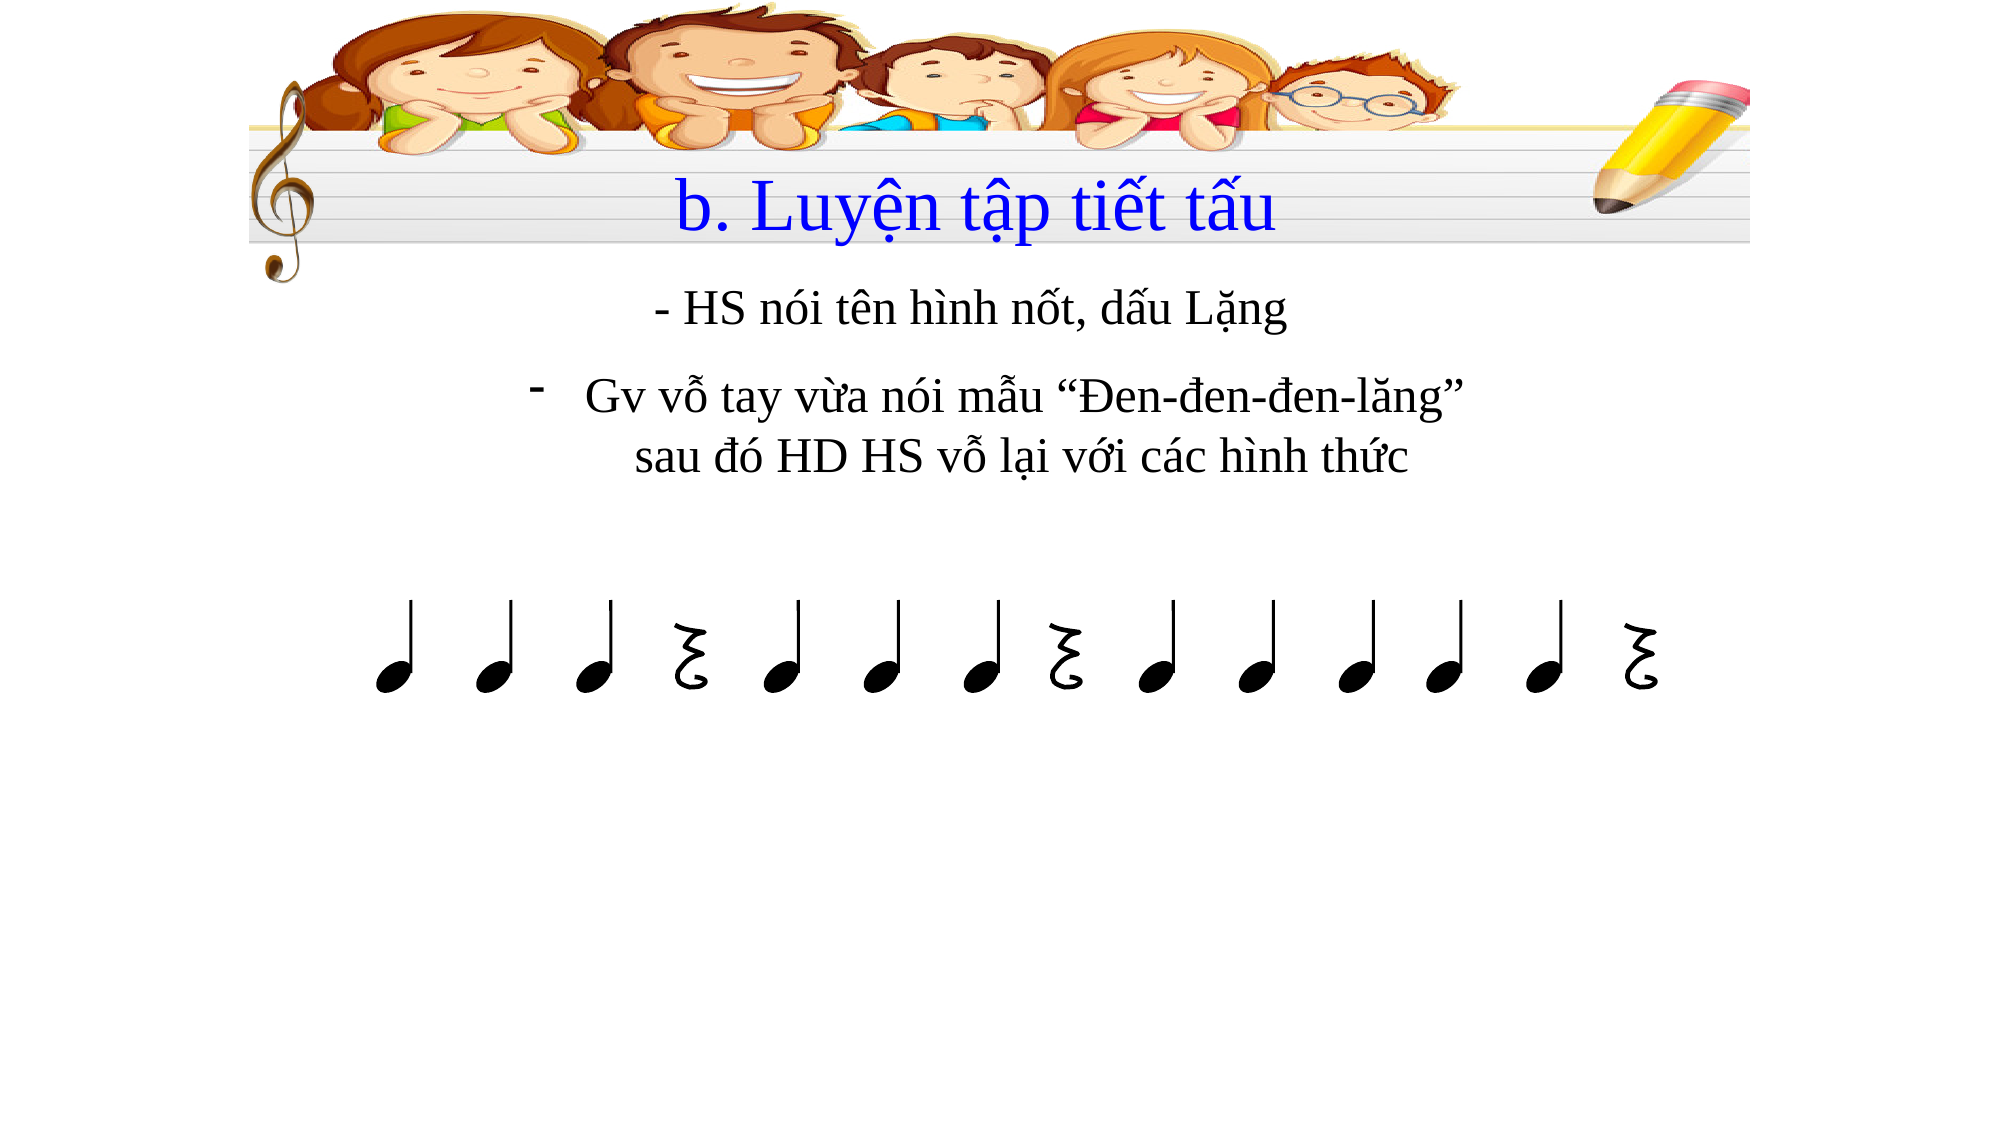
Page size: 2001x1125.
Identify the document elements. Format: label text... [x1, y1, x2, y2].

text_box - HS nói tên hình nốt, dấu Lặng [316, 267, 1625, 342]
picture [249, 0, 1751, 286]
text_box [374, 599, 1663, 688]
text_box Gv vỗ tay vừa nói mẫu “Đen-đen-đen-lăng” sau đó HD HS vỗ lại với các hình thức [308, 354, 1686, 490]
